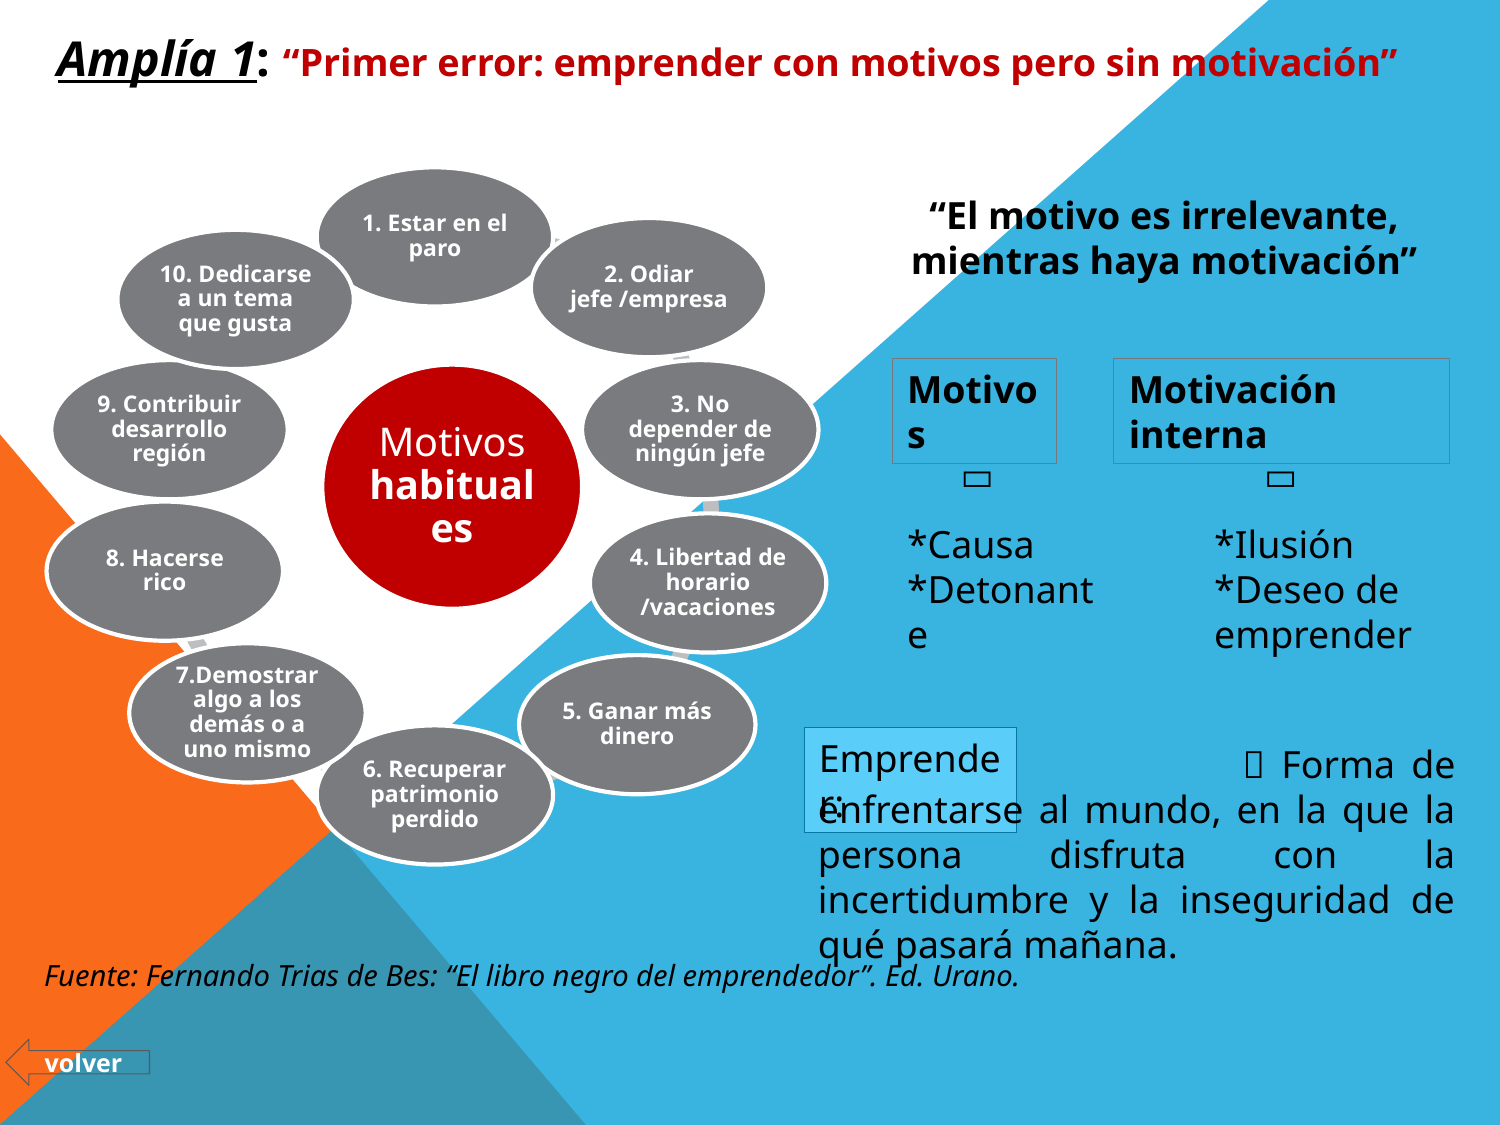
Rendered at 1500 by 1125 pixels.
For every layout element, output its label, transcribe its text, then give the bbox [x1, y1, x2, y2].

text_box  [948, 453, 1009, 506]
text_box Motivación interna [1113, 358, 1450, 464]
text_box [0, 182, 936, 850]
text_box  Forma de enfrentarse al mundo, en la que la persona disfruta con la incertidumbre y la inseguridad de qué pasará mañana. [803, 733, 1471, 974]
text_box Fuente: Fernando Trias de Bes: “El libro negro del emprendedor”. Ed. Urano. [29, 949, 1046, 1000]
text_box Motivos [941, 358, 1057, 464]
text_box Amplía 1: “Primer error: emprender con motivos pero sin motivación” [6, 0, 1449, 114]
text_box *Ilusión *Deseo de emprender [1199, 513, 1471, 663]
text_box *Causa *Detonante [941, 513, 1118, 663]
text_box Emprender: [941, 727, 1017, 733]
text_box volver [3, 1037, 152, 1088]
text_box  [1252, 453, 1313, 506]
text_box “El motivo es irrelevante, mientras haya motivación” [939, 184, 1449, 290]
